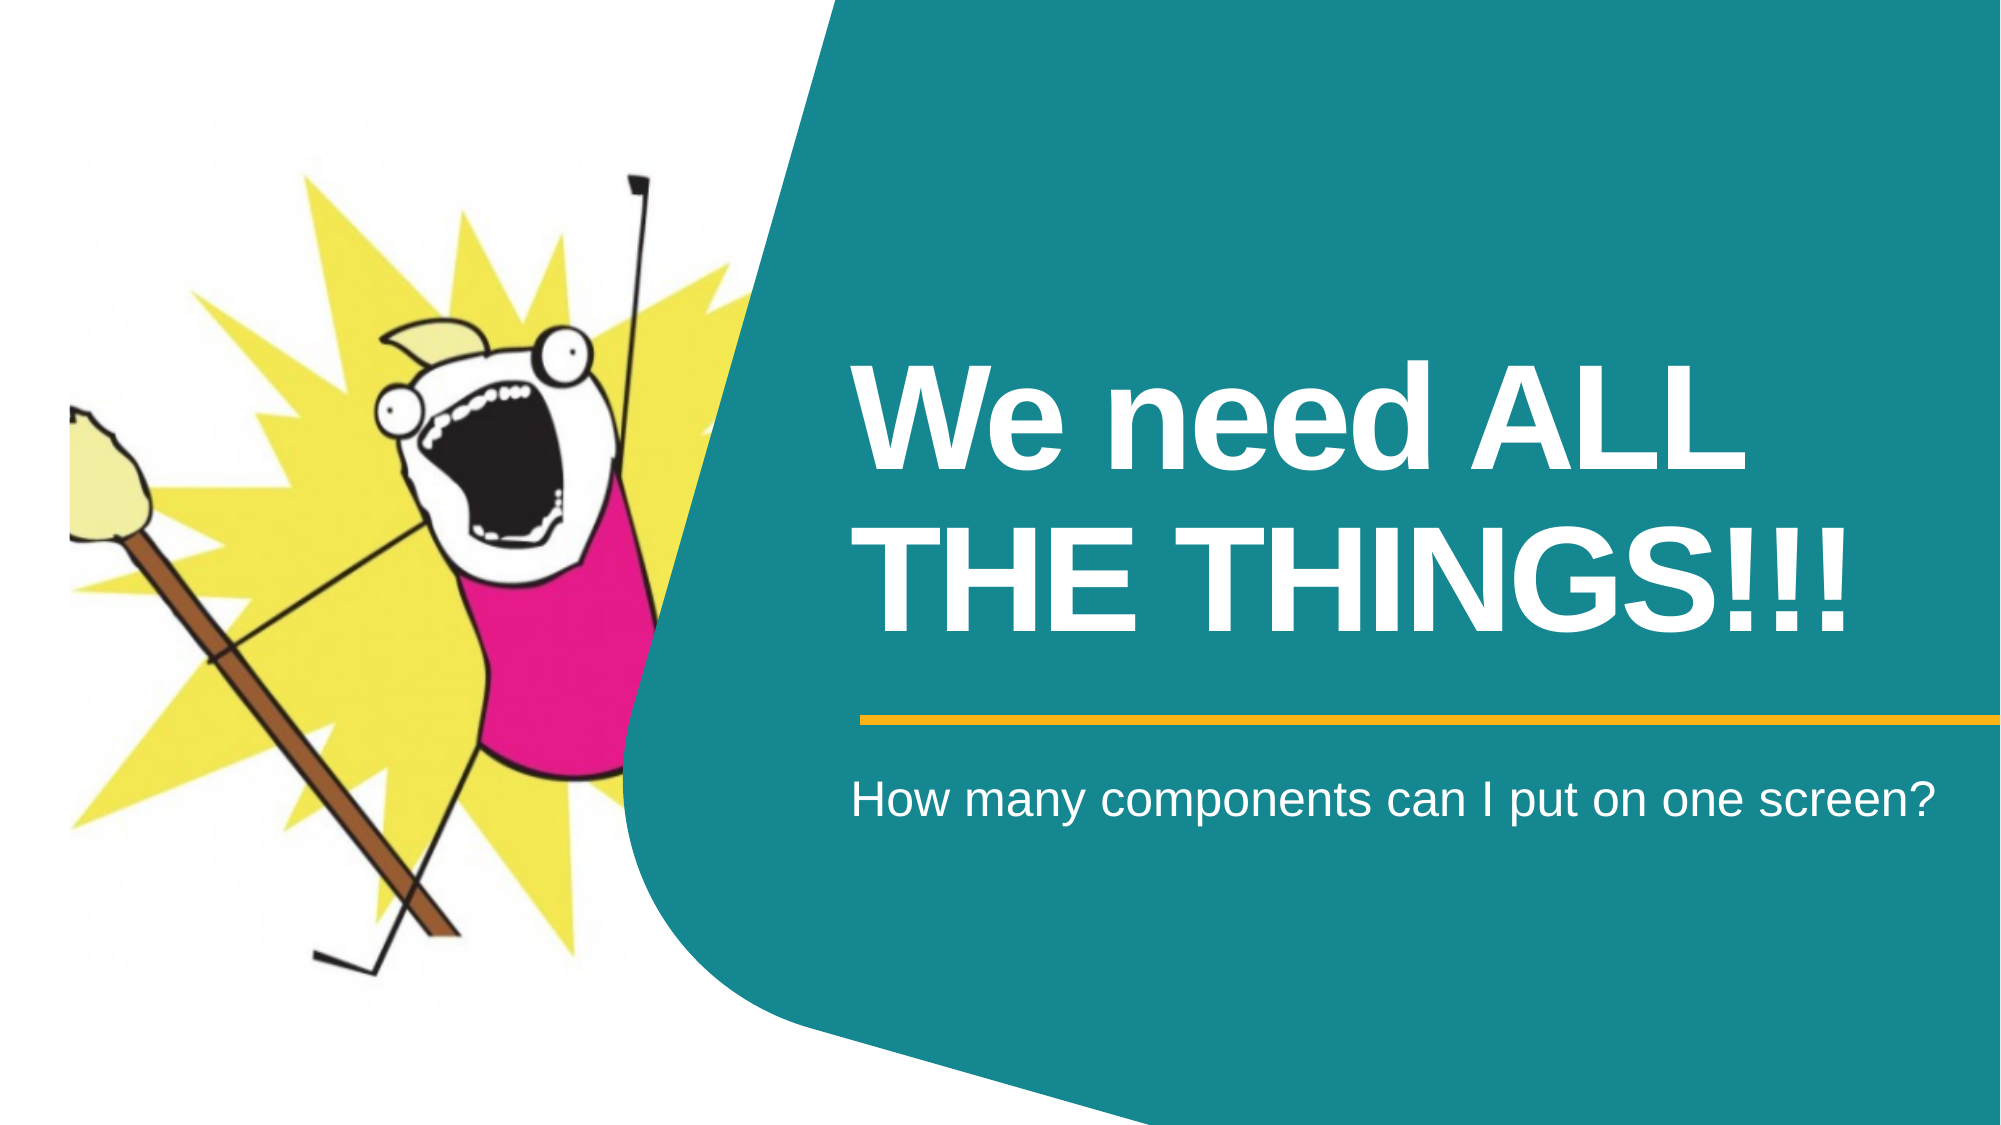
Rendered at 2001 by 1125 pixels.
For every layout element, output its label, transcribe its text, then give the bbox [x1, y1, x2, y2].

picture [69, 113, 775, 1019]
title We need ALL THE THINGS!!! [835, 453, 1880, 672]
list How many components can I put on one screen? [835, 759, 2000, 854]
